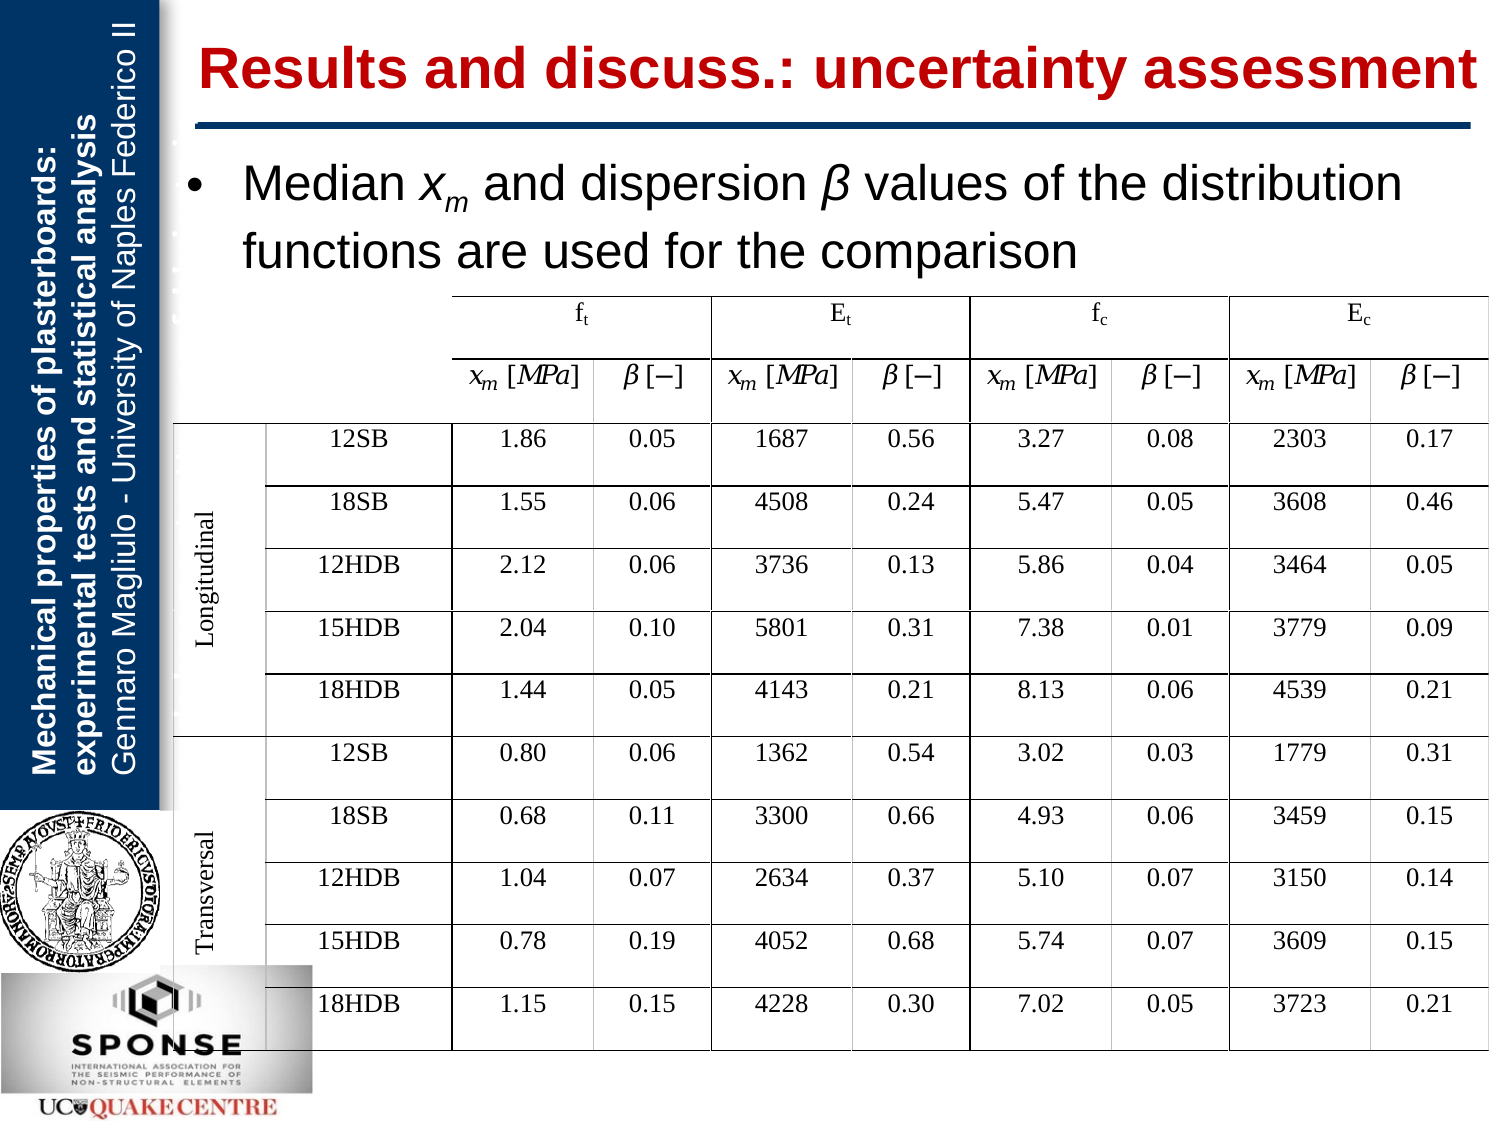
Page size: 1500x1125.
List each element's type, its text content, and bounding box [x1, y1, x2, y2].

text_box Median xm and dispersion β values of the distribution functions are used for the comparison [171, 142, 1500, 286]
picture [0, 295, 1489, 1121]
text_box Results and discuss.: uncertainty assessment [159, 30, 1500, 106]
